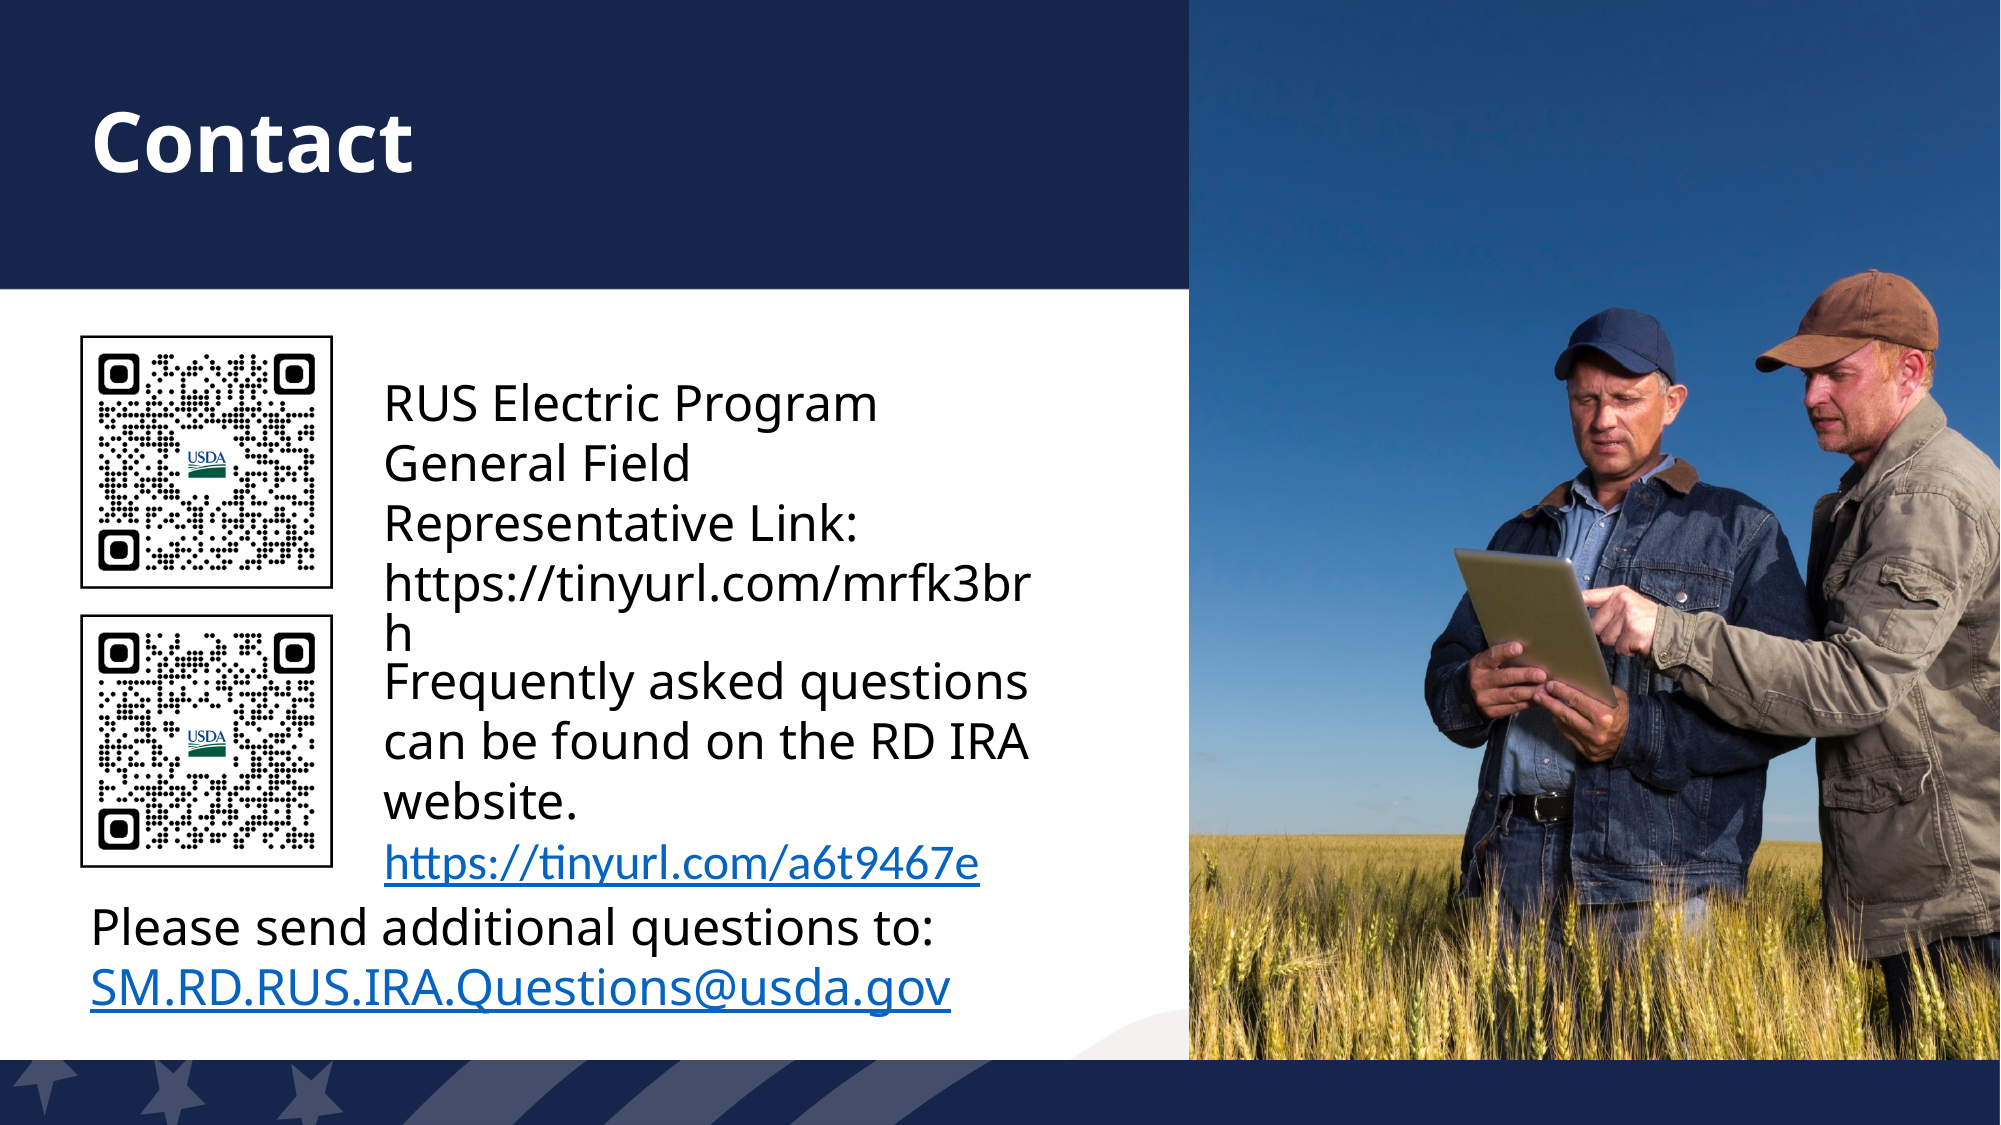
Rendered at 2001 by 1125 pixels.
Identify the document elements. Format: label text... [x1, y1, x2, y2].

title Contact [75, 37, 1045, 255]
text_box Frequently asked questions can be found on the RD IRA website. https://tinyurl.com/a6t9467e [368, 642, 1081, 898]
picture [0, 0, 2001, 1125]
text_box RUS Electric Program General Field Representative Link: https://tinyurl.com/mrfk3brh [368, 363, 1059, 642]
text_box Please send additional questions to: SM.RD.RUS.IRA.Questions@usda.gov [75, 888, 1076, 1032]
